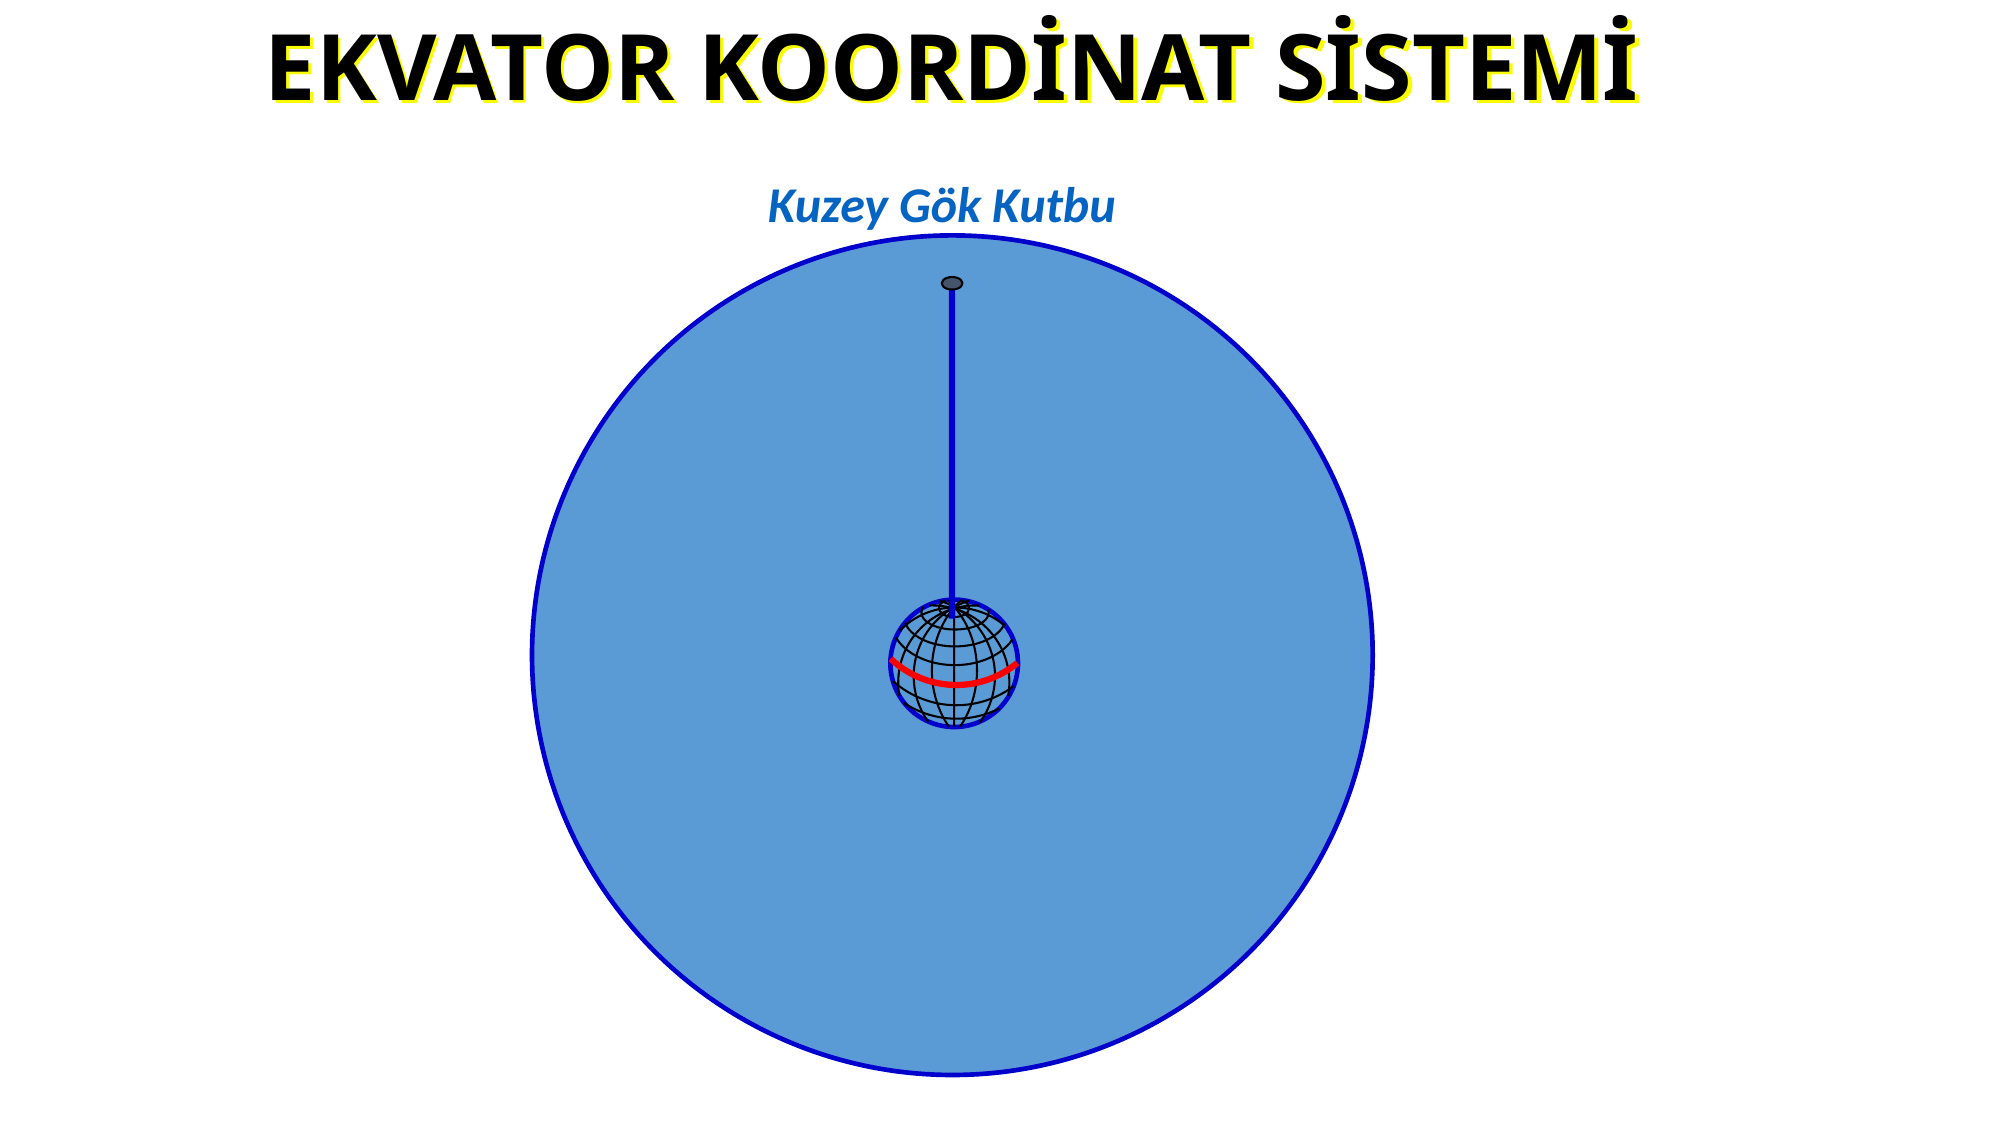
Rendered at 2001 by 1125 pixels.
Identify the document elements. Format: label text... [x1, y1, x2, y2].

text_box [890, 585, 1018, 728]
text_box [532, 240, 1373, 1075]
title EKVATOR KOORDİNAT SİSTEMİ [249, 0, 1714, 142]
text_box Kuzey Gök Kutbu [752, 164, 1426, 240]
text_box [941, 277, 963, 290]
